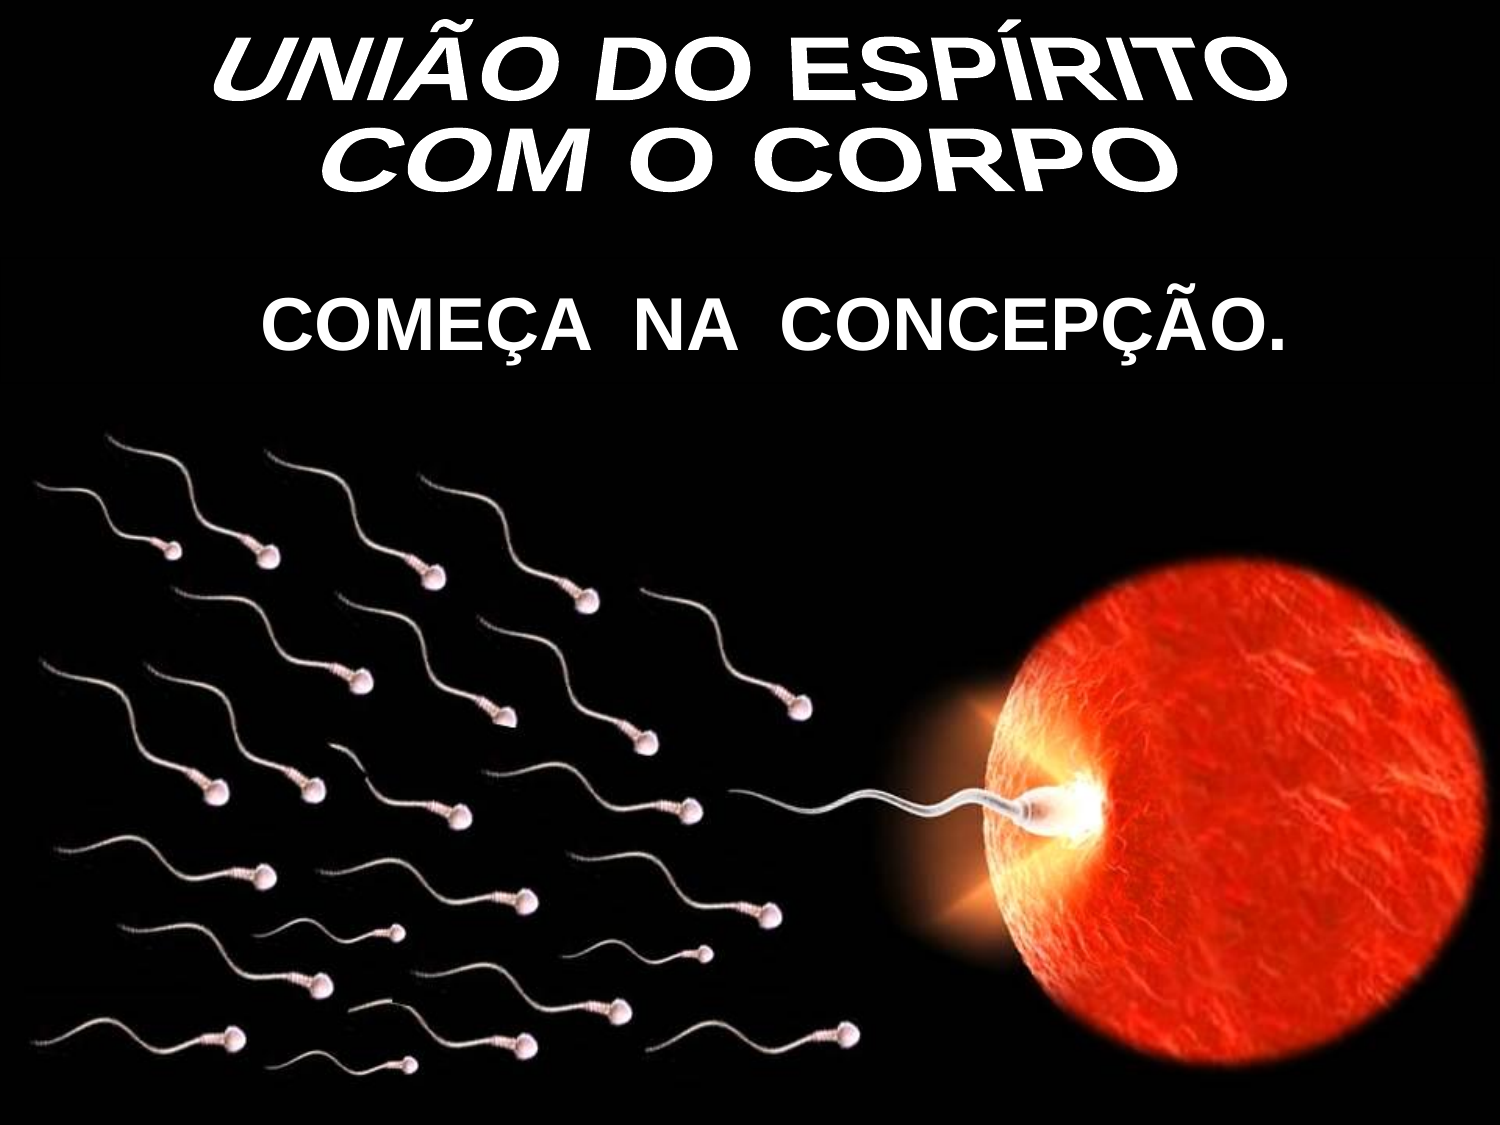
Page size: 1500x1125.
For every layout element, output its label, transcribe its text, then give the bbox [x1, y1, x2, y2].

picture [0, 0, 1500, 1125]
text_box COMEÇA NA CONCEPÇÃO. [0, 257, 1494, 383]
